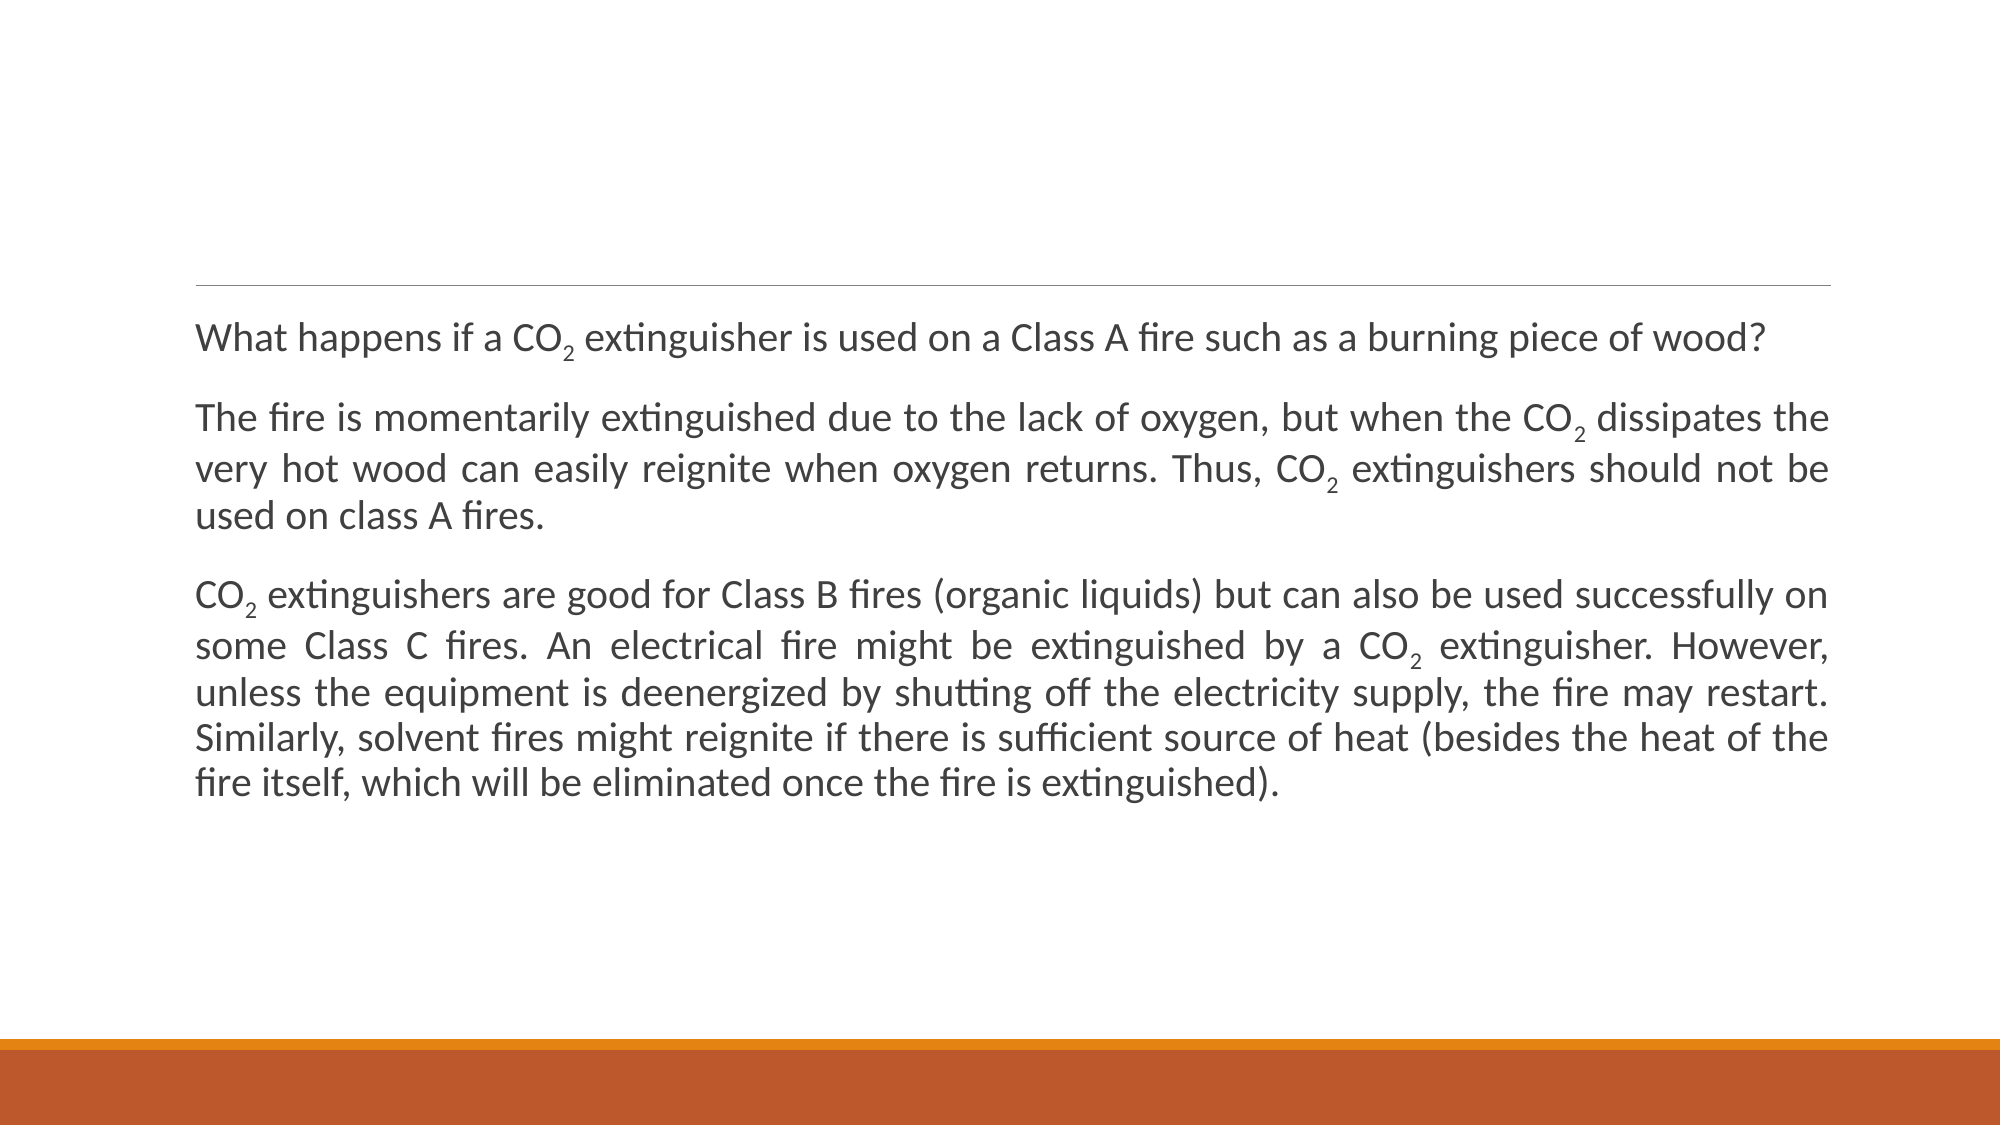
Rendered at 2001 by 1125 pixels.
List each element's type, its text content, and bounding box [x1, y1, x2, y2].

list What happens if a CO2 extinguisher is used on a Class A fire such as a burning piece of wood? The fire is momentarily extinguished due to the lack of oxygen, but when the CO2 dissipates the very hot wood can easily reignite when oxygen returns. Thus, CO2 extinguishers should not be used on class A fires. CO2 extinguishers are good for Class B fires (organic liquids) but can also be used successfully on some Class C fires. An electrical fire might be extinguished by a CO2 extinguisher. However, unless the equipment is deenergized by shutting off the electricity supply, the fire may restart. Similarly, solvent fires might reignite if there is sufficient source of heat (besides the heat of the fire itself, which will be eliminated once the fire is extinguished). [180, 302, 1830, 963]
